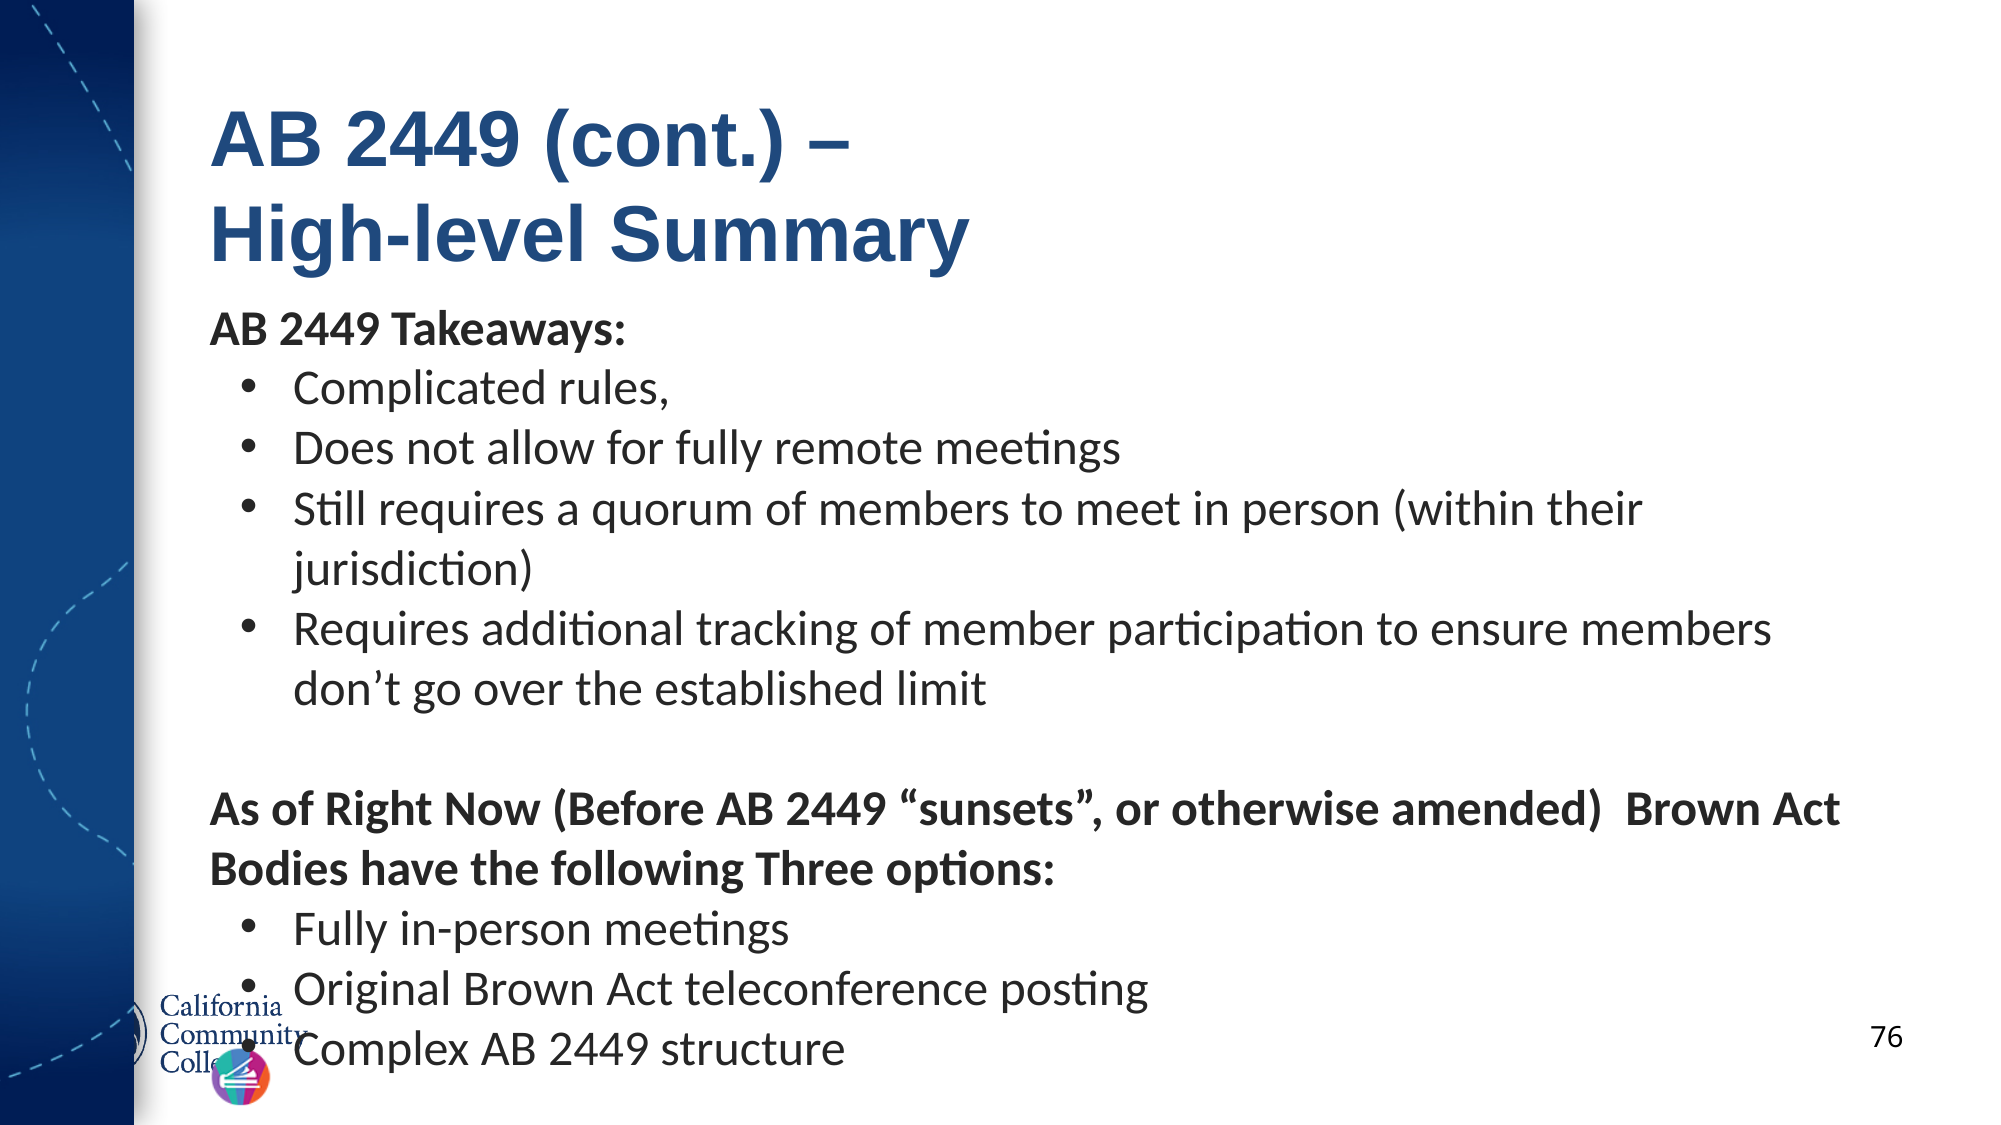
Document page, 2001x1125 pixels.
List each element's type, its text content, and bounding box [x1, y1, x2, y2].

title AB 2449 (cont.) – High-level Summary [209, 59, 1858, 278]
list AB 2449 Takeaways: Complicated rules, Does not allow for fully remote meetings Still requires a quorum of members to meet in person (within their jurisdiction) Requires additional tracking of member participation to ensure members don’t go over the established limit As of Right Now (Before AB 2449 “sunsets”, or otherwise amended) Brown Act Bodies have the following Three options: Fully in-person meetings Original Brown Act teleconference posting Complex AB 2449 structure [209, 294, 1860, 1020]
slide_number 76 [1870, 1018, 1915, 1056]
picture [0, 0, 308, 1125]
